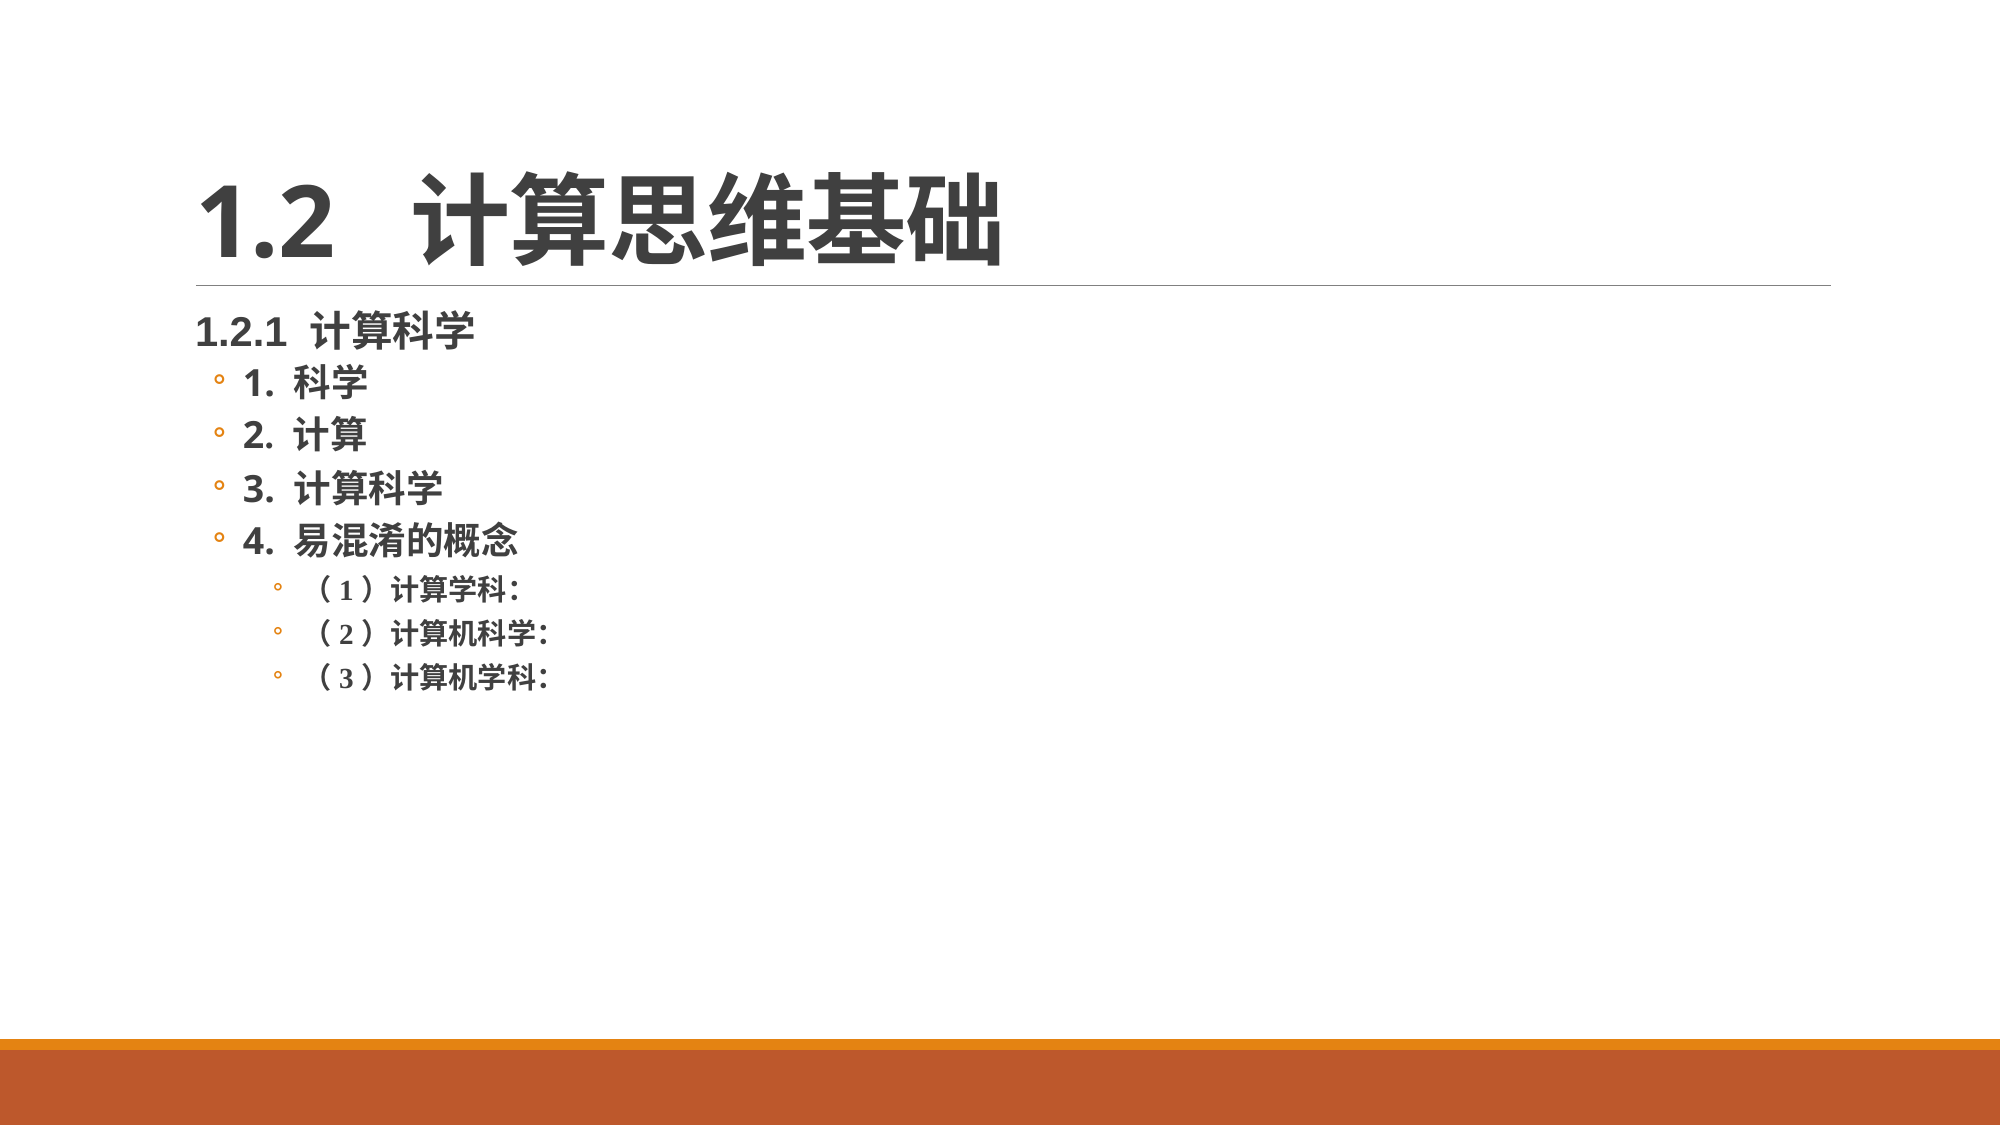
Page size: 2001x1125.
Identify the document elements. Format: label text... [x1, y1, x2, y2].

title 1.2 计算思维基础 [180, 47, 1830, 285]
list 1.2.1 计算科学 1. 科学 2. 计算 3. 计算科学 4. 易混淆的概念 （1）计算学科： （2）计算机科学： （3）计算机学科： [180, 302, 1830, 963]
